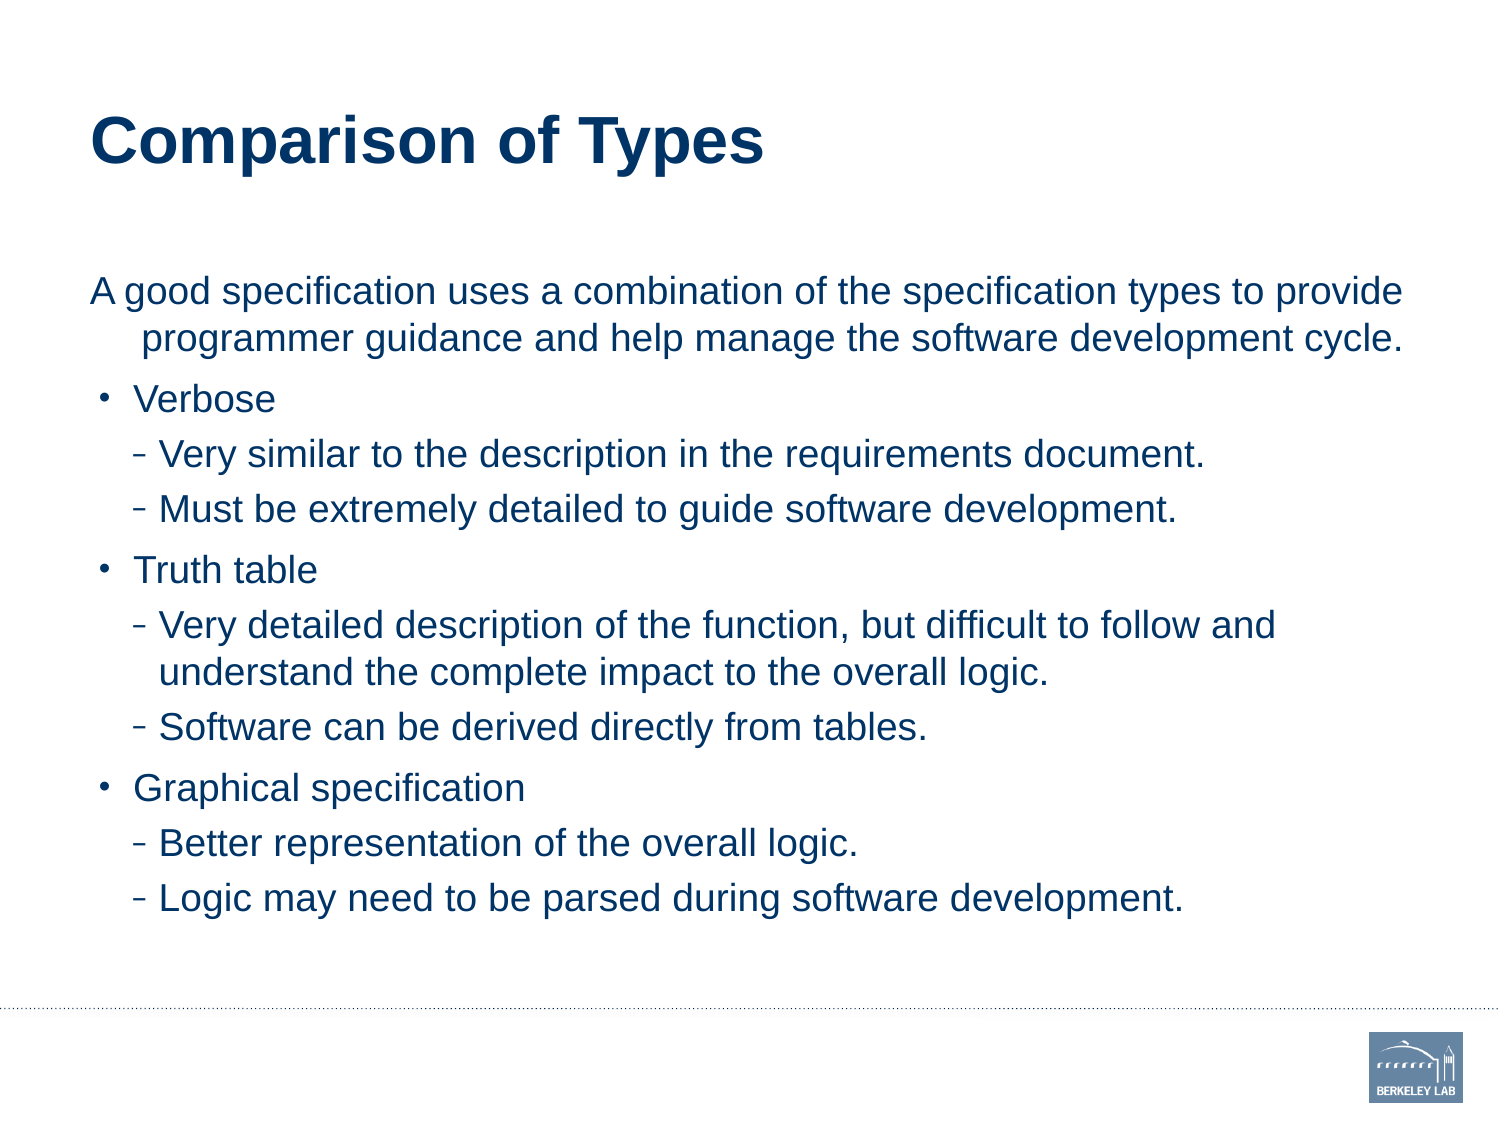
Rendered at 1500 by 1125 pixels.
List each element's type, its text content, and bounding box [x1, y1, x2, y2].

picture [1369, 1032, 1463, 1103]
list A good specification uses a combination of the specification types to provide programmer guidance and help manage the software development cycle. Verbose Very similar to the description in the requirements document. Must be extremely detailed to guide software development. Truth table Very detailed description of the function, but difficult to follow and understand the complete impact to the overall logic. Software can be derived directly from tables. Graphical specification Better representation of the overall logic. Logic may need to be parsed during software development. [75, 258, 1425, 975]
title Comparison of Types [75, 42, 1425, 231]
